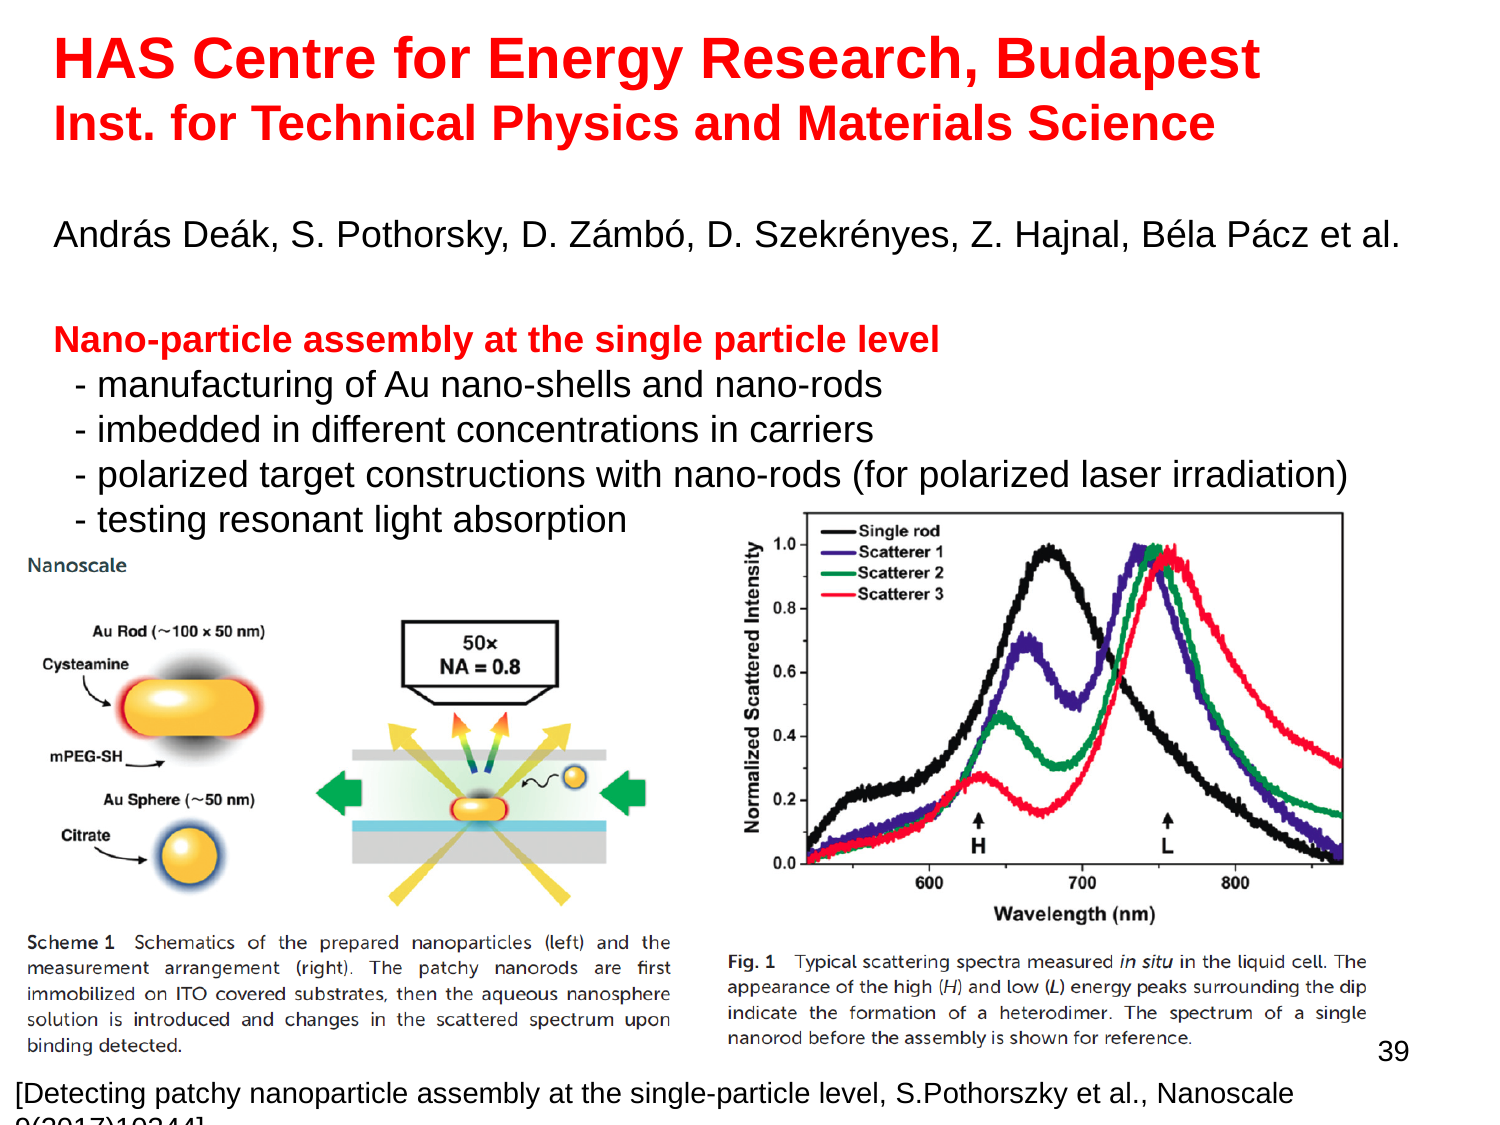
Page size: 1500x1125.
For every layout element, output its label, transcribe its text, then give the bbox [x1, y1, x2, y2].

slide_number 39 [1074, 1024, 1425, 1067]
picture [712, 505, 1376, 1053]
picture [12, 544, 674, 1064]
text_box HAS Centre for Energy Research, Budapest Inst. for Technical Physics and Materials Science András Deák, S. Pothorsky, D. Zámbó, D. Szekrényes, Z. Hajnal, Béla Pácz et al. Nano-particle assembly at the single particle level - manufacturing of Au nano-shells and nano-rods - imbedded in different concentrations in carriers - polarized target constructions with nano-rods (for polarized laser irradiation) - testing resonant light absorption [38, 12, 1500, 548]
text_box [Detecting patchy nanoparticle assembly at the single-particle level, S.Pothorszky et al., Nanoscale 9(2017)10344] [0, 1067, 1500, 1125]
